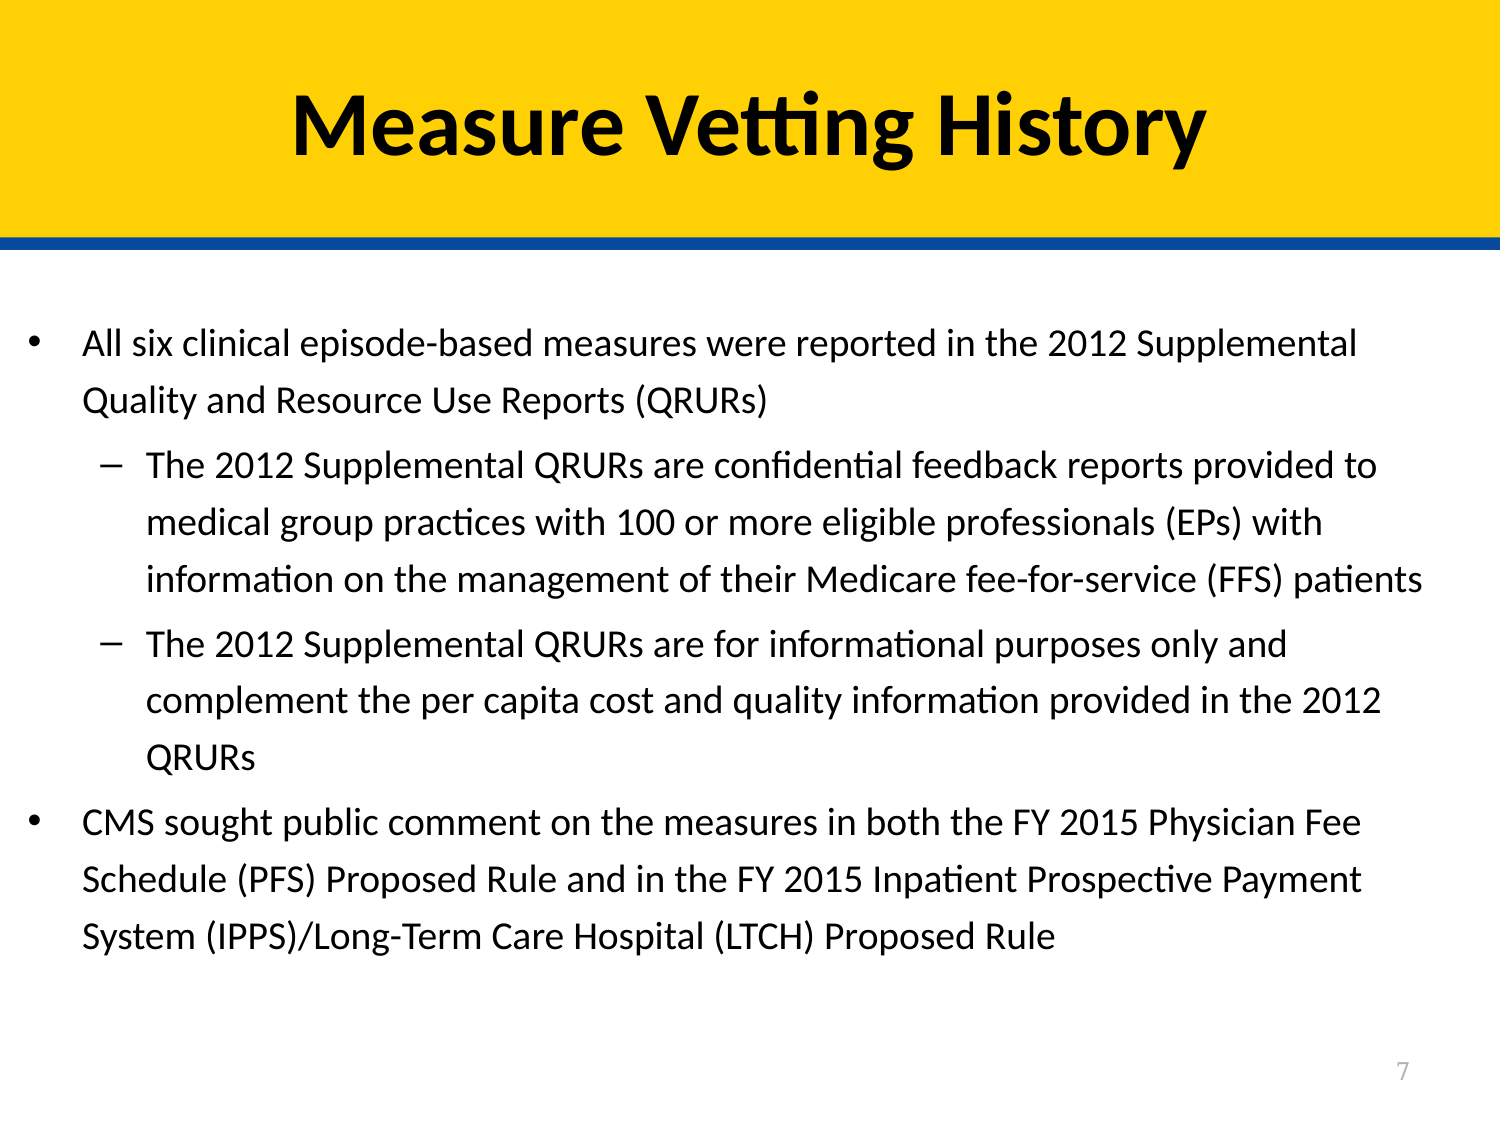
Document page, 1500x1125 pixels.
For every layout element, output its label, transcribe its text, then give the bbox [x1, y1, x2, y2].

list All six clinical episode-based measures were reported in the 2012 Supplemental Quality and Resource Use Reports (QRURs) The 2012 Supplemental QRURs are confidential feedback reports provided to medical group practices with 100 or more eligible professionals (EPs) with information on the management of their Medicare fee-for-service (FFS) patients The 2012 Supplemental QRURs are for informational purposes only and complement the per capita cost and quality information provided in the 2012 QRURs CMS sought public comment on the measures in both the FY 2015 Physician Fee Schedule (PFS) Proposed Rule and in the FY 2015 Inpatient Prospective Payment System (IPPS)/Long-Term Care Hospital (LTCH) Proposed Rule [12, 299, 1450, 1025]
title Measure Vetting History [0, 0, 1500, 238]
slide_number 7 [1074, 1042, 1425, 1103]
